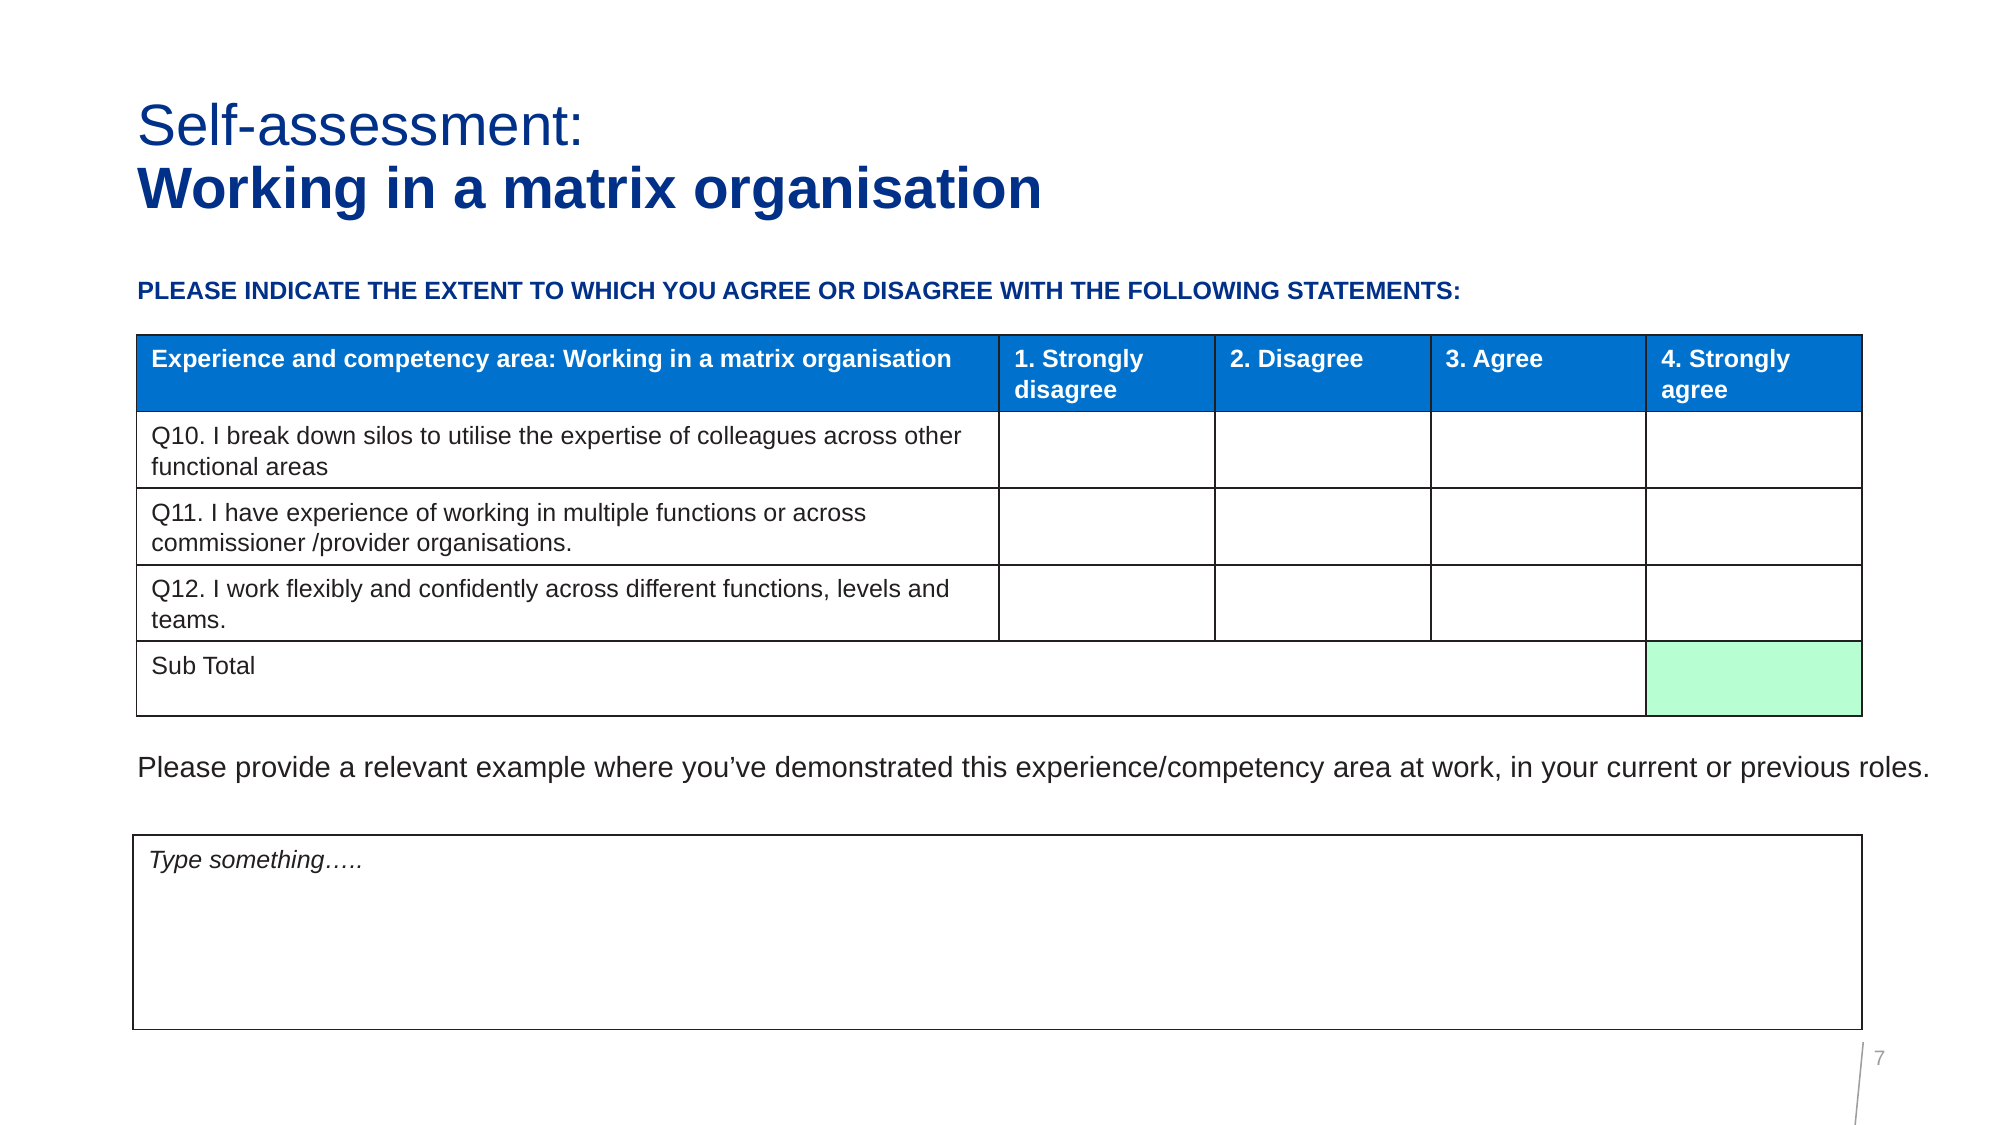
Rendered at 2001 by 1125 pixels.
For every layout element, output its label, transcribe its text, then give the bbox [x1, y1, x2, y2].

table_cell [1647, 642, 1861, 715]
table_header Type something….. [134, 836, 1861, 1029]
table_cell [1216, 412, 1430, 487]
list Please indicate the extent to which you agree or disagree with the following statements: Please provide a relevant example where you’ve demonstrated this experience/competency area at work, in your current or previous roles. [137, 271, 2000, 1008]
table_cell Q12. I work flexibly and confidently across different functions, levels and teams. [137, 566, 998, 640]
table_header 4. Strongly agree [1647, 336, 1861, 411]
table_cell [1647, 412, 1861, 487]
table_cell [1216, 489, 1430, 564]
table_cell [1432, 566, 1645, 640]
table_cell [1432, 412, 1645, 487]
table_header 3. Agree [1432, 336, 1645, 411]
table_cell Sub Total [137, 642, 1645, 715]
table_header Experience and competency area: Working in a matrix organisation [137, 336, 998, 411]
table_header 1. Strongly disagree [1000, 336, 1214, 411]
table_cell [1000, 489, 1214, 564]
table_cell Q11. I have experience of working in multiple functions or across commissioner /provider organisations. [137, 489, 998, 564]
table_header 2. Disagree [1216, 336, 1430, 411]
table_cell [1000, 566, 1214, 640]
table_cell [1216, 566, 1430, 640]
table_cell [1432, 489, 1645, 564]
table_cell [1647, 566, 1861, 640]
title Self-assessment: Working in a matrix organisation [137, 95, 1863, 223]
table_cell [1647, 489, 1861, 564]
table_cell Q10. I break down silos to utilise the expertise of colleagues across other functional areas [137, 412, 998, 487]
slide_number 7 [1862, 1042, 1945, 1081]
table_cell [1000, 412, 1214, 487]
